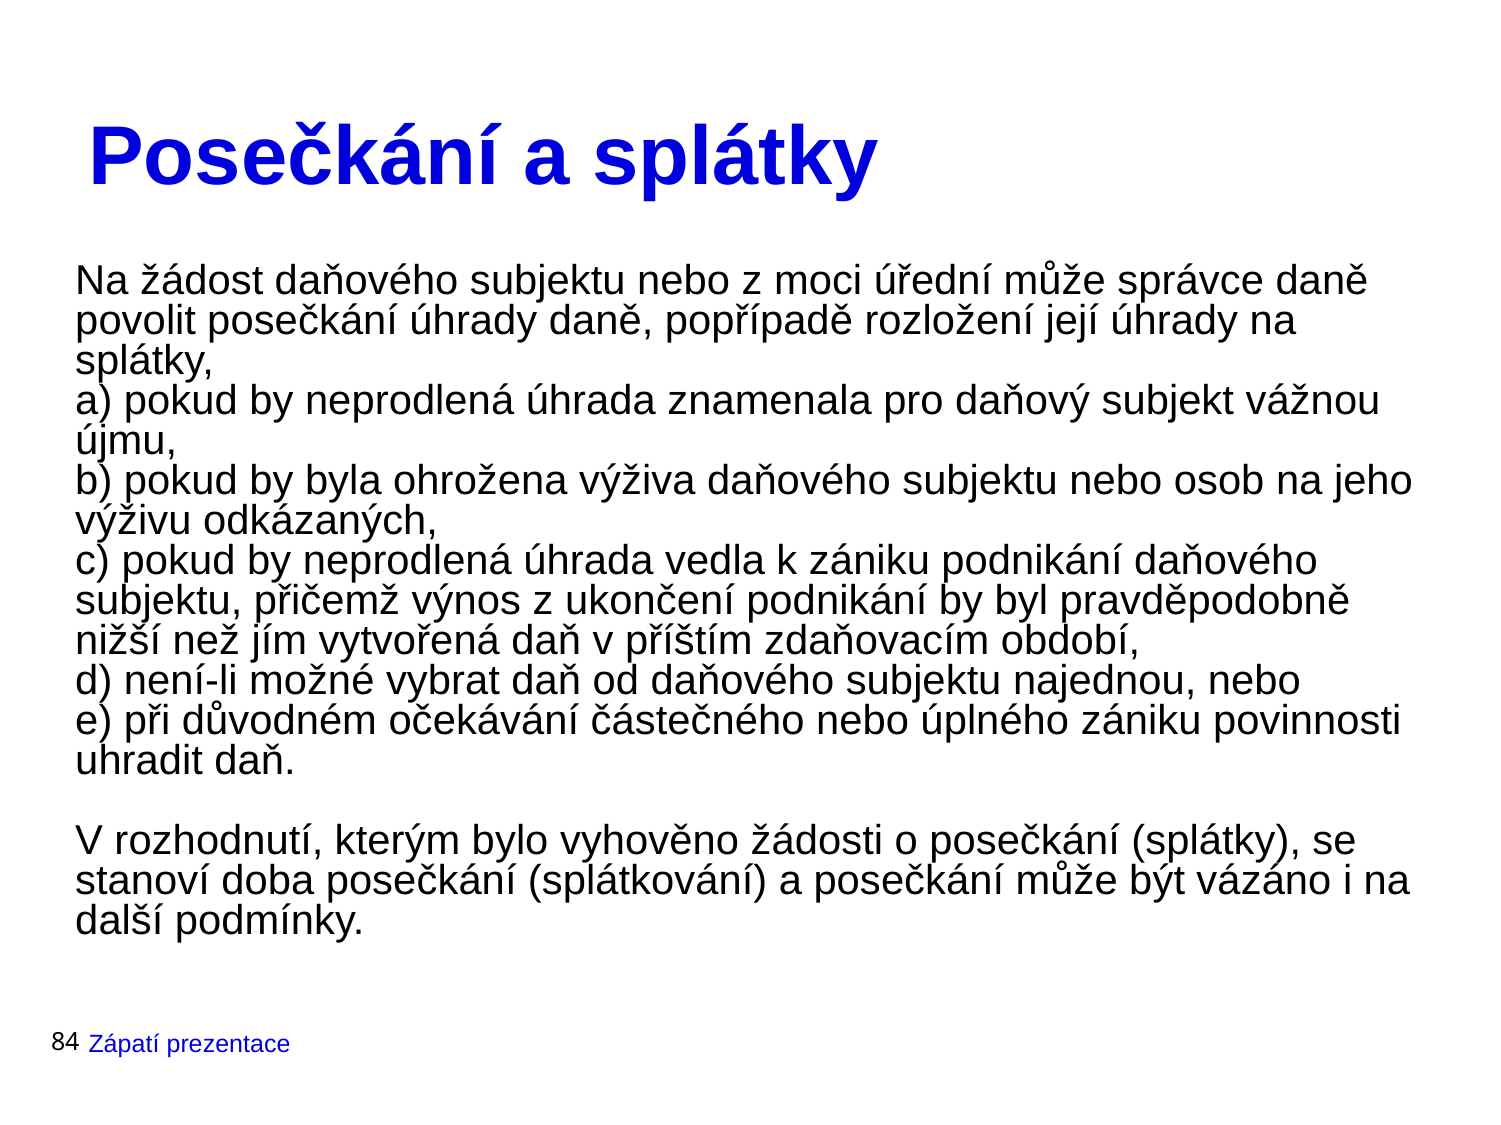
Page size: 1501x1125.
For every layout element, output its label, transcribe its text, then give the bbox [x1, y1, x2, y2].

list Na žádost daňového subjektu nebo z moci úřední může správce daně povolit posečkání úhrady daně, popřípadě rozložení její úhrady na splátky, a) pokud by neprodlená úhrada znamenala pro daňový subjekt vážnou újmu, b) pokud by byla ohrožena výživa daňového subjektu nebo osob na jeho výživu odkázaných, c) pokud by neprodlená úhrada vedla k zániku podnikání daňového subjektu, přičemž výnos z ukončení podnikání by byl pravděpodobně nižší než jím vytvořená daň v příštím zdaňovacím období, d) není-li možné vybrat daň od daňového subjektu najednou, nebo e) při důvodném očekávání částečného nebo úplného zániku povinnosti uhradit daň. V rozhodnutí, kterým bylo vyhověno žádosti o posečkání (splátky), se stanoví doba posečkání (splátkování) a posečkání může být vázáno i na další podmínky. [75, 262, 1426, 1094]
title Posečkání a splátky [88, 118, 1412, 193]
slide_number 84 [50, 1021, 75, 1063]
